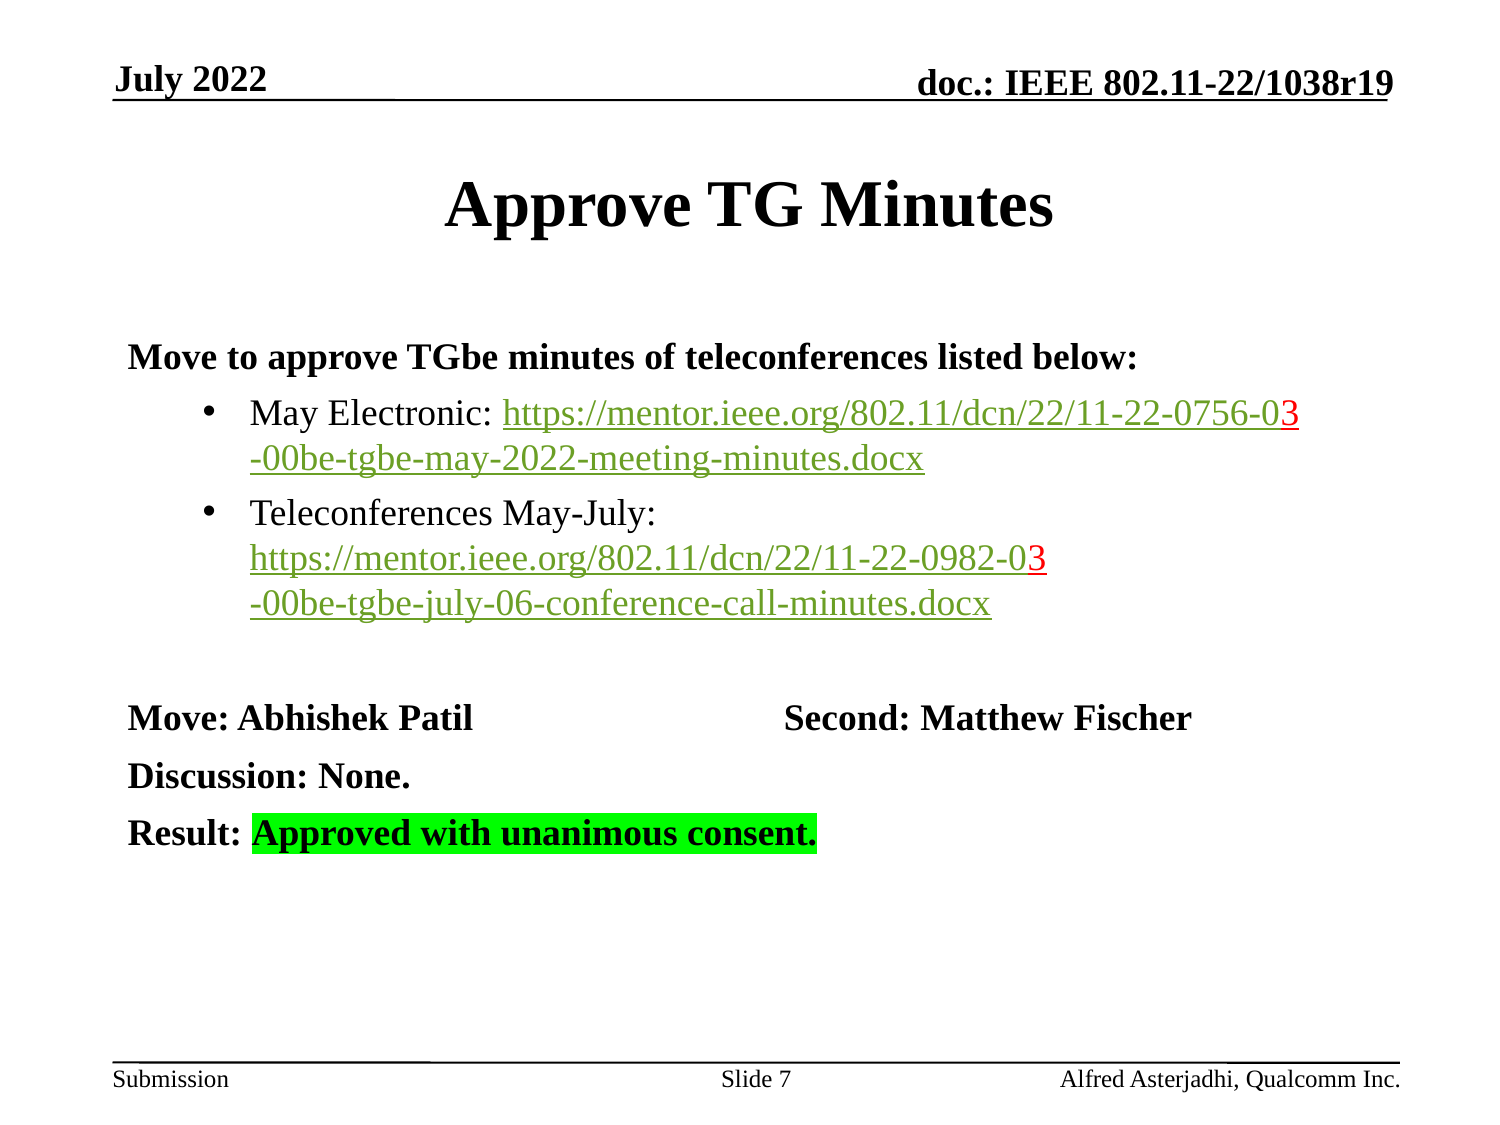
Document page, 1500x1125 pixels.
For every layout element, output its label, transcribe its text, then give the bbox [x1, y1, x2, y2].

slide_number Slide 7 [712, 1061, 800, 1123]
title Approve TG Minutes [112, 112, 1388, 288]
list Move to approve TGbe minutes of teleconferences listed below: May Electronic: https://mentor.ieee.org/802.11/dcn/22/11-22-0756-03-00be-tgbe-may-2022-meeting-minutes.docx Teleconferences May-July: https://mentor.ieee.org/802.11/dcn/22/11-22-0982-03-00be-tgbe-july-06-conference-call-minutes.docx Move: Abhishek Patil Second: Matthew Fischer Discussion: None. Result: Approved with unanimous consent. [112, 324, 1388, 1000]
footer Alfred Asterjadhi, Qualcomm Inc. [878, 1061, 1402, 1093]
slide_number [114, 54, 423, 100]
